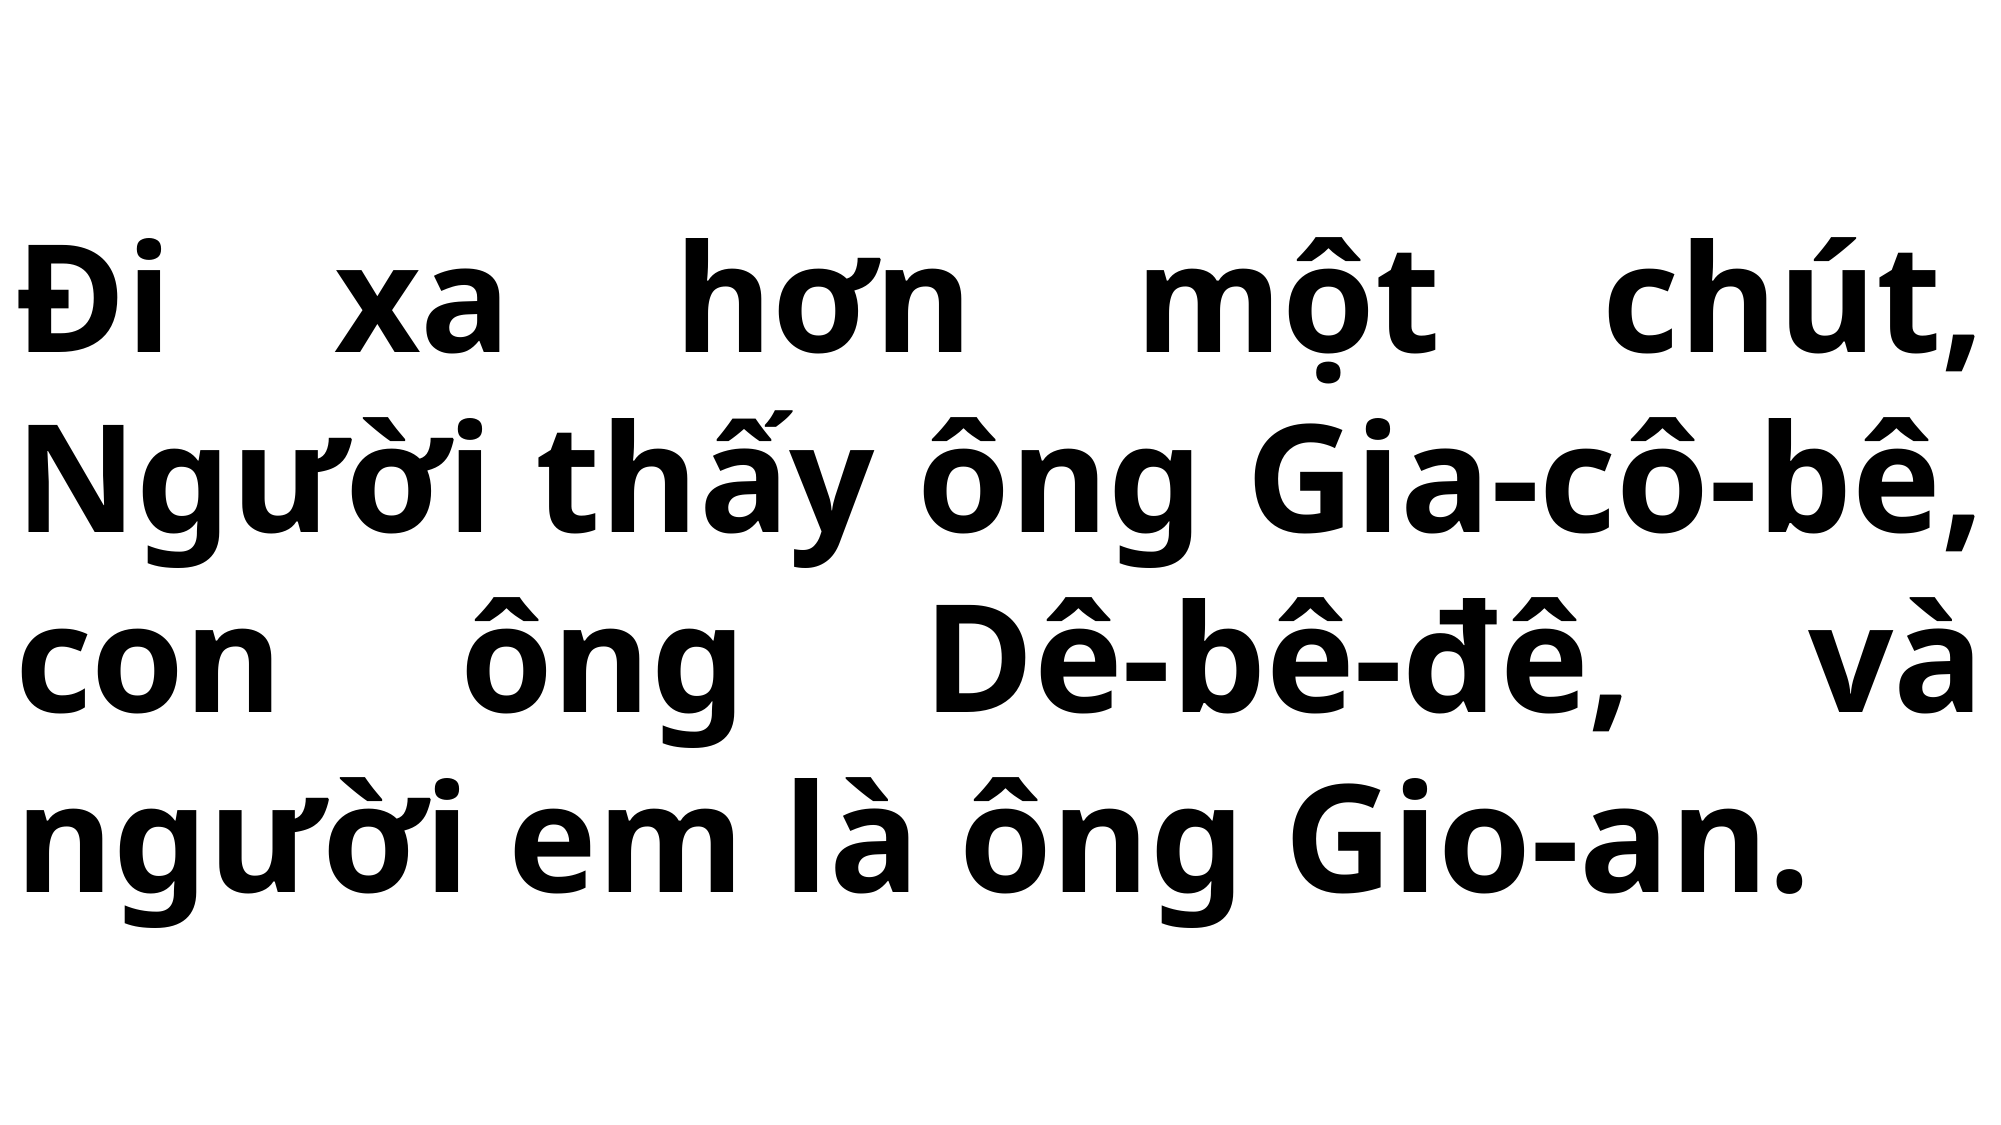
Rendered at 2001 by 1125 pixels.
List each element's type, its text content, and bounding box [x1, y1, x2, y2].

title Đi xa hơn một chút, Người thấy ông Gia-cô-bê, con ông Dê-bê-đê, và người em là ông Gio-an. [0, 0, 2000, 1125]
